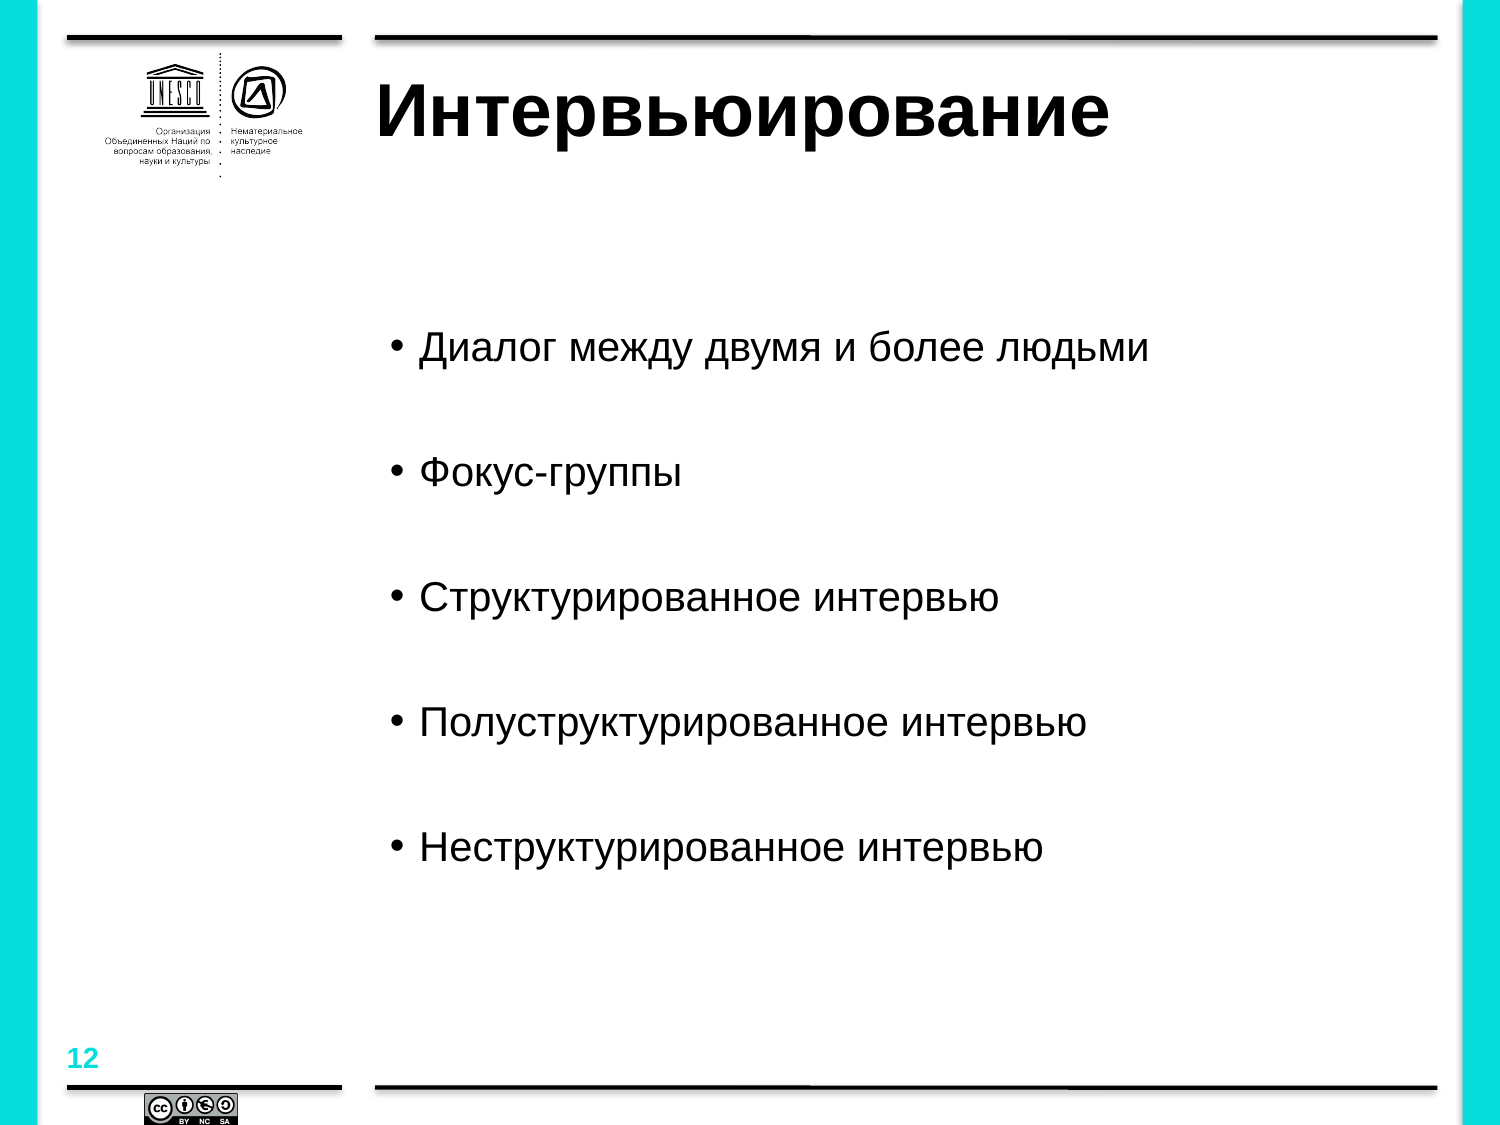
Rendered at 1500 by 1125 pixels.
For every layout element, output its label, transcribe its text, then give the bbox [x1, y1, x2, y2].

picture [144, 1093, 238, 1125]
picture [96, 53, 313, 187]
title Интервьюирование [375, 61, 1438, 153]
text_box Диалог между двумя и более людьми Фокус-группы Структурированное интервью Полуструктурированное интервью Неструктурированное интервью [374, 312, 1438, 985]
